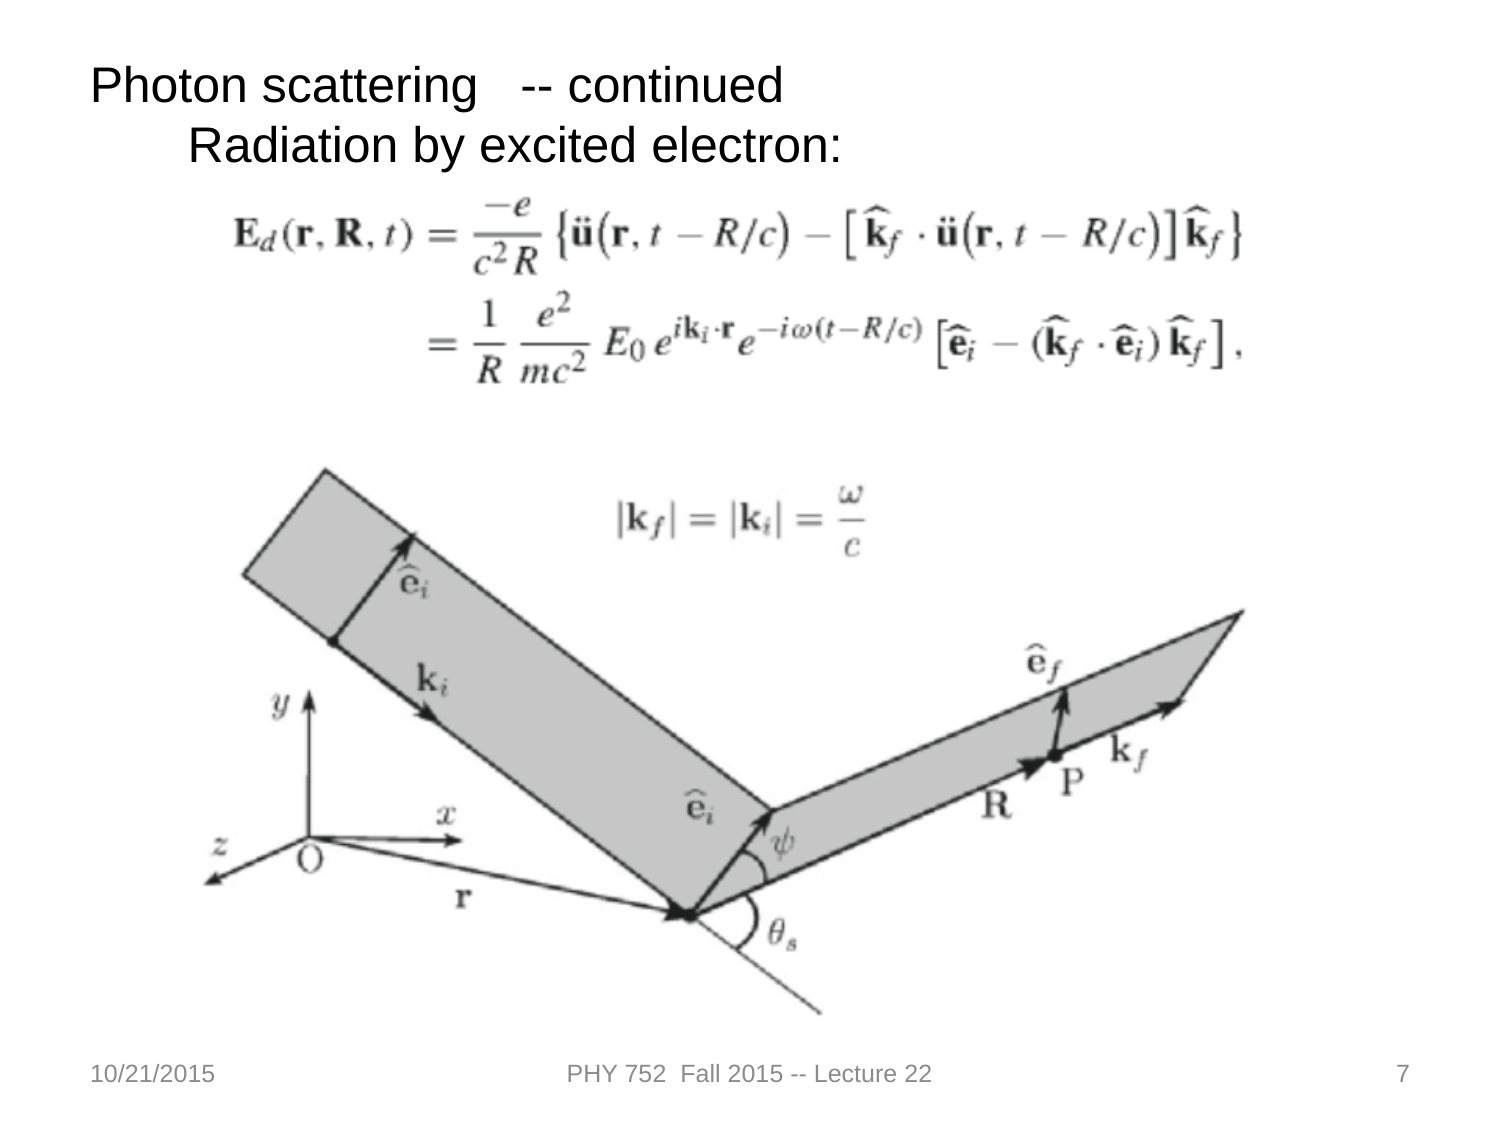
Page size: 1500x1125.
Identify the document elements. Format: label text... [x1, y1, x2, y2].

footer PHY 752 Fall 2015 -- Lecture 22 [512, 1042, 988, 1103]
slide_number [75, 1042, 425, 1103]
picture [126, 436, 1285, 1024]
slide_number 7 [1074, 1042, 1425, 1103]
text_box Photon scattering -- continued Radiation by excited electron: [74, 45, 1208, 180]
picture [215, 183, 1285, 418]
